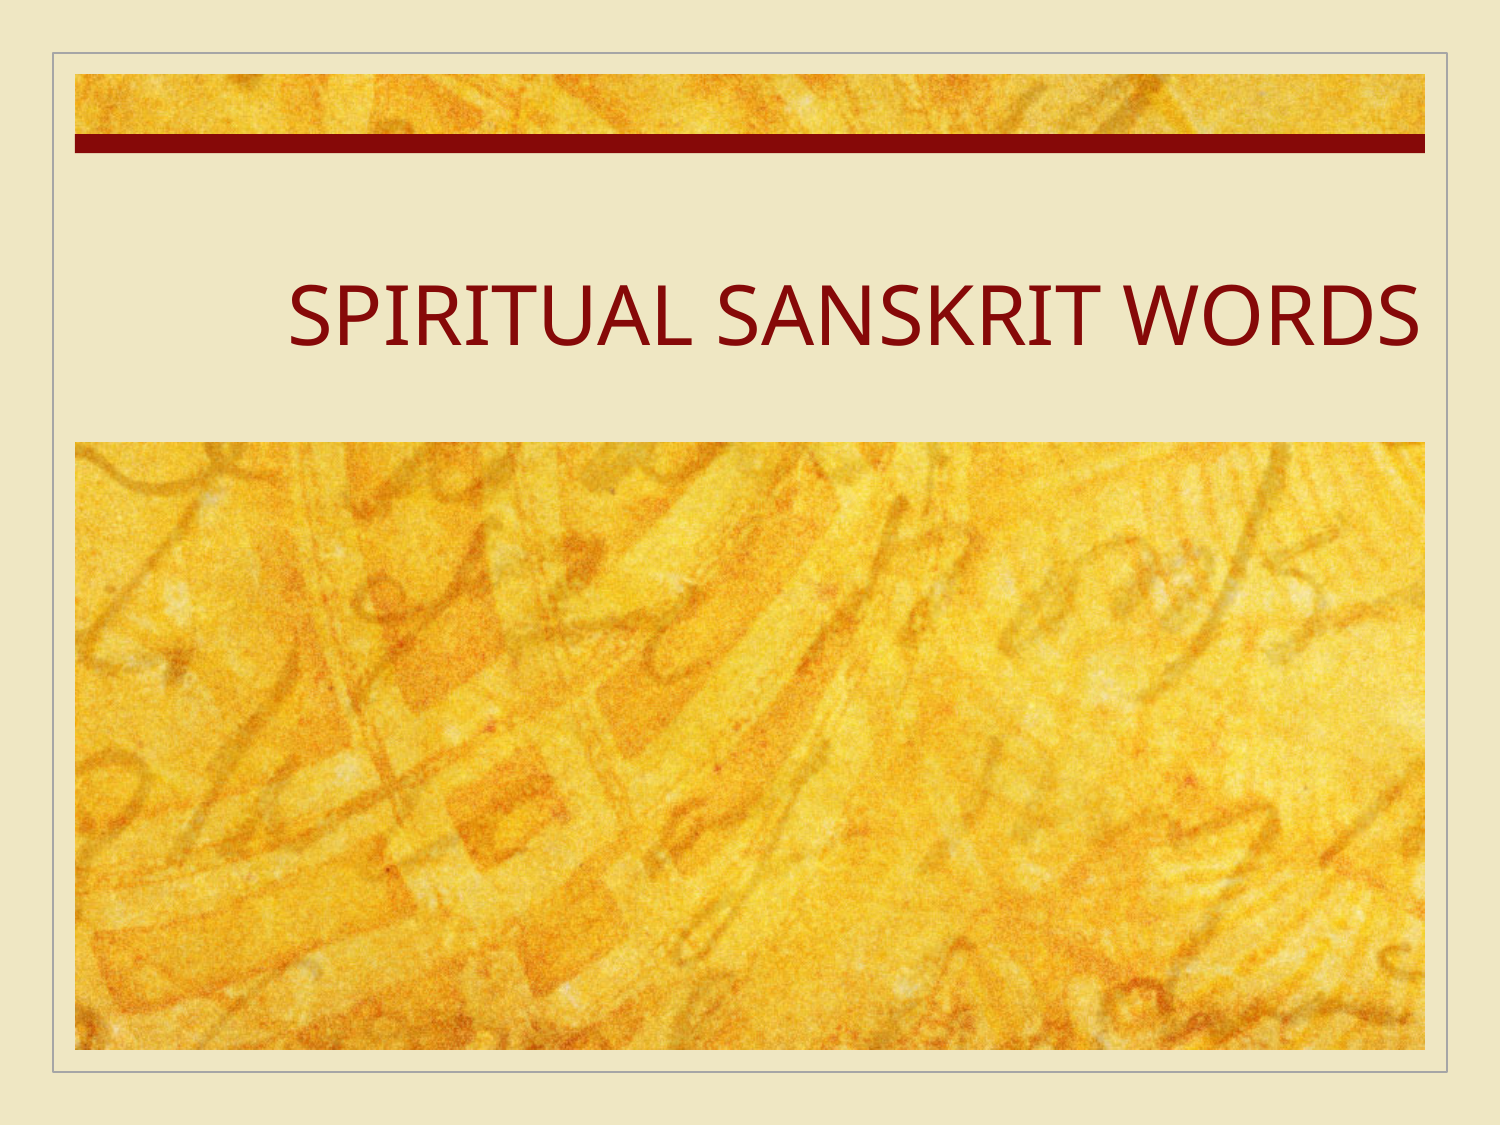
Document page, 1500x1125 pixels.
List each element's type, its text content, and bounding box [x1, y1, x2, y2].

picture [75, 442, 1425, 1050]
title SPIRITUAL SANSKRIT WORDS [112, 158, 1439, 362]
picture [75, 74, 1425, 134]
